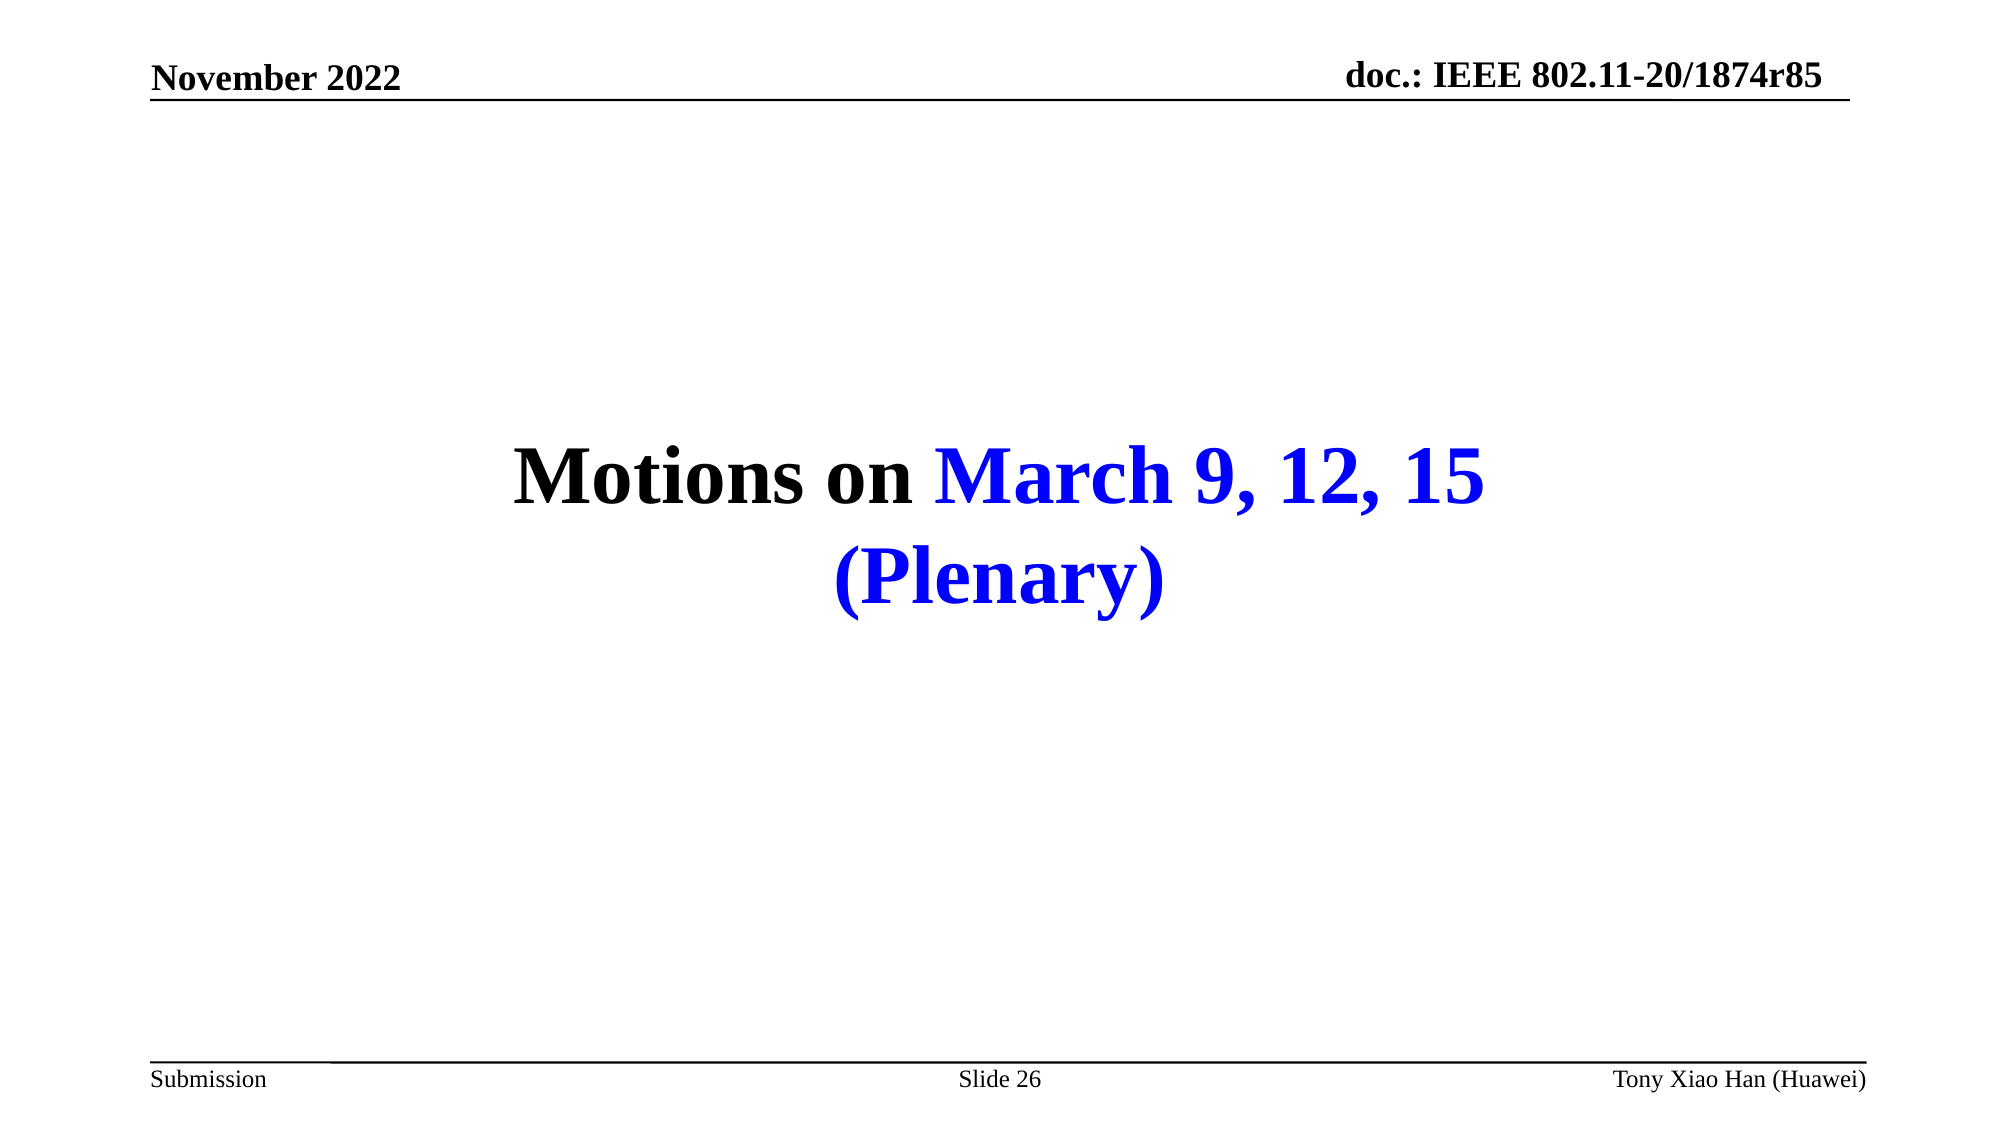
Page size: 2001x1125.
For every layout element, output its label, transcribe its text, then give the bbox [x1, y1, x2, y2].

text_box Motions on March 9, 12, 15 (Plenary) [362, 412, 1638, 950]
